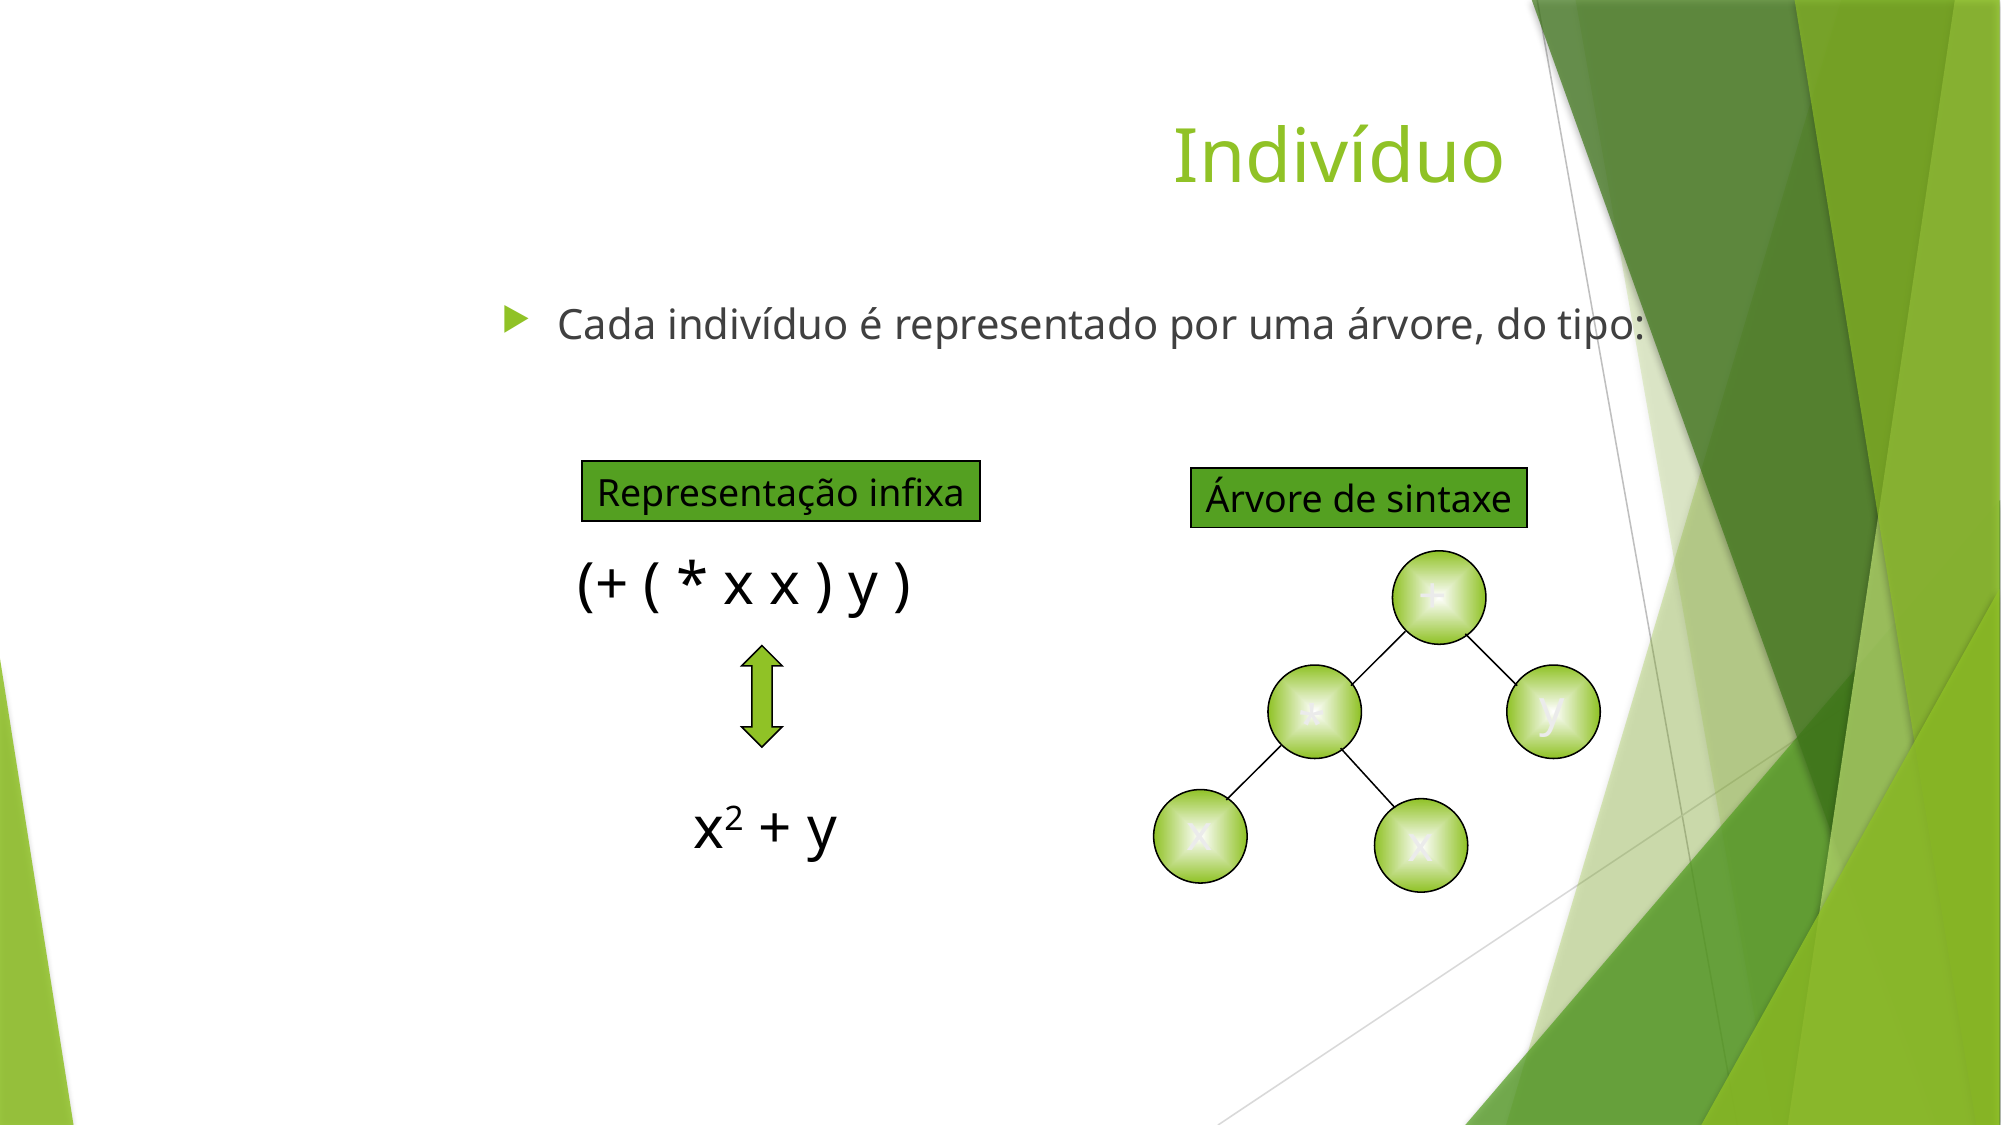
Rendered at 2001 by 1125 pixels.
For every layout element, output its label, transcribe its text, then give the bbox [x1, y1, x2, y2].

text_box x2 + y [556, 782, 974, 867]
text_box [741, 645, 783, 748]
text_box Representação infixa [582, 461, 981, 521]
text_box Árvore de sintaxe [1190, 467, 1528, 528]
title Indivíduo [111, 99, 1522, 317]
text_box (+ ( * x x ) y ) [562, 538, 1013, 624]
list Cada indivíduo é representado por uma árvore, do tipo: [486, 290, 1686, 966]
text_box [1153, 550, 1609, 893]
